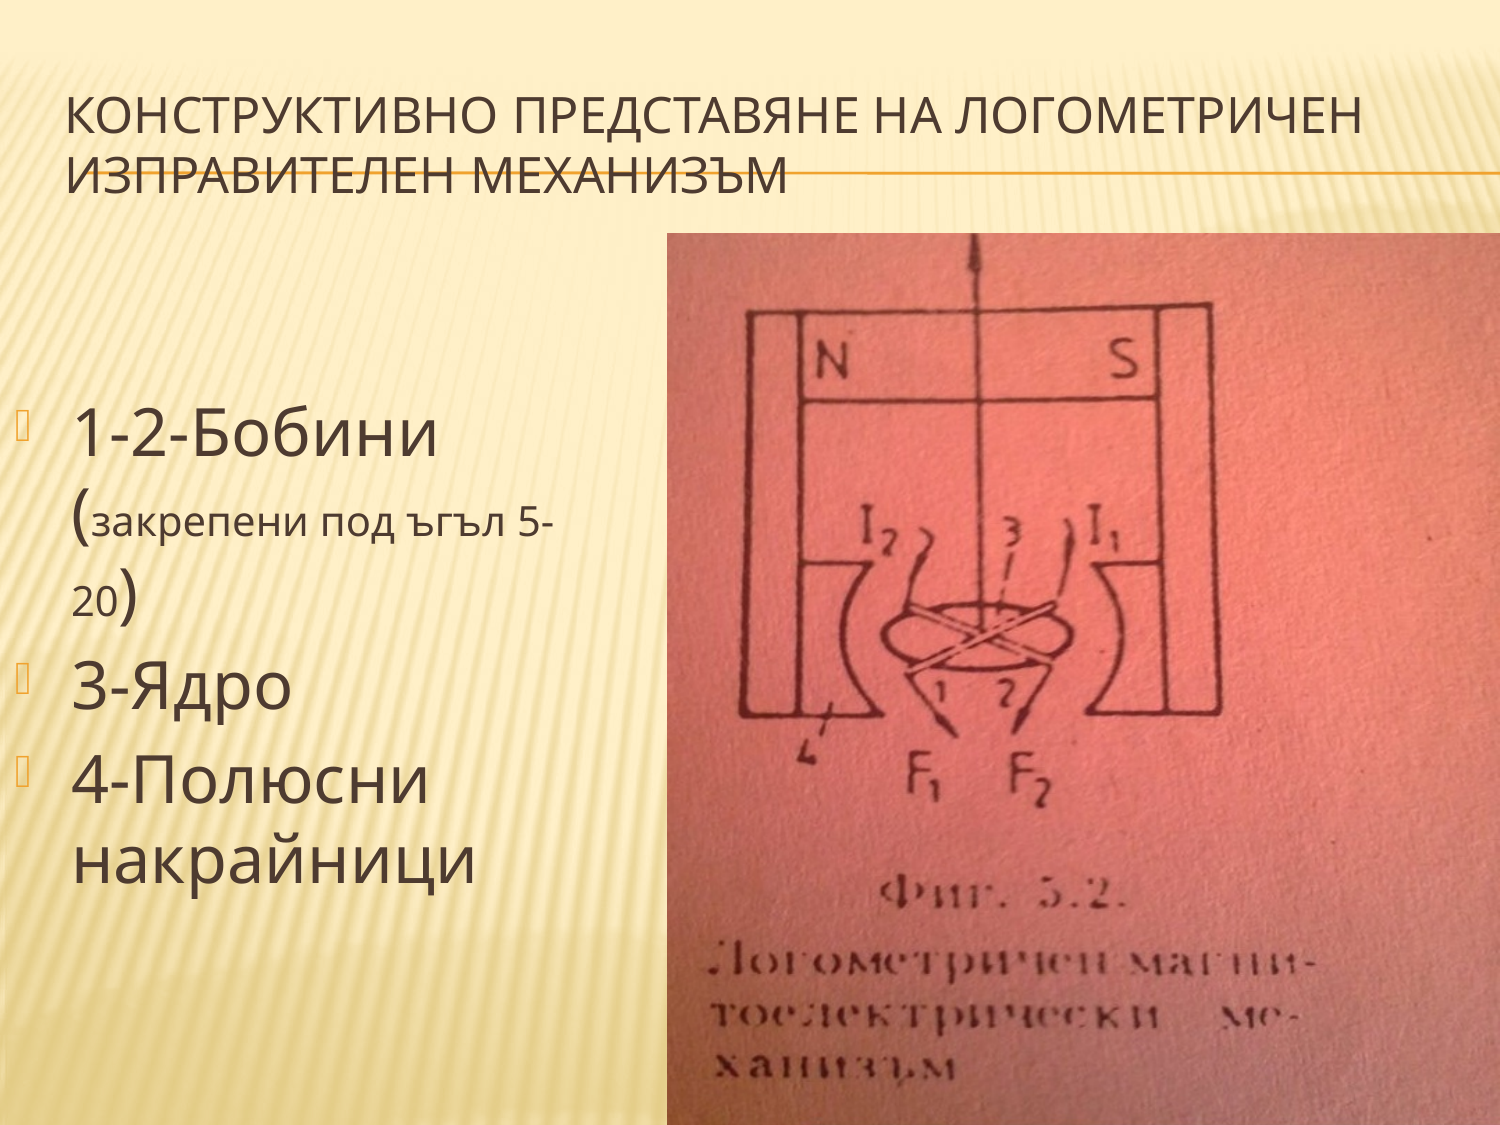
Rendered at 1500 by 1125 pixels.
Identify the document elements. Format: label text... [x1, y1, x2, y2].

list 1-2-Бобини (закрепени под ъгъл 5-20) 3-Ядро 4-Полюсни накрайници [0, 382, 609, 1125]
title Конструктивно представяне на логометричен изправителен механизъм [50, 75, 1475, 213]
picture [666, 233, 1500, 1125]
